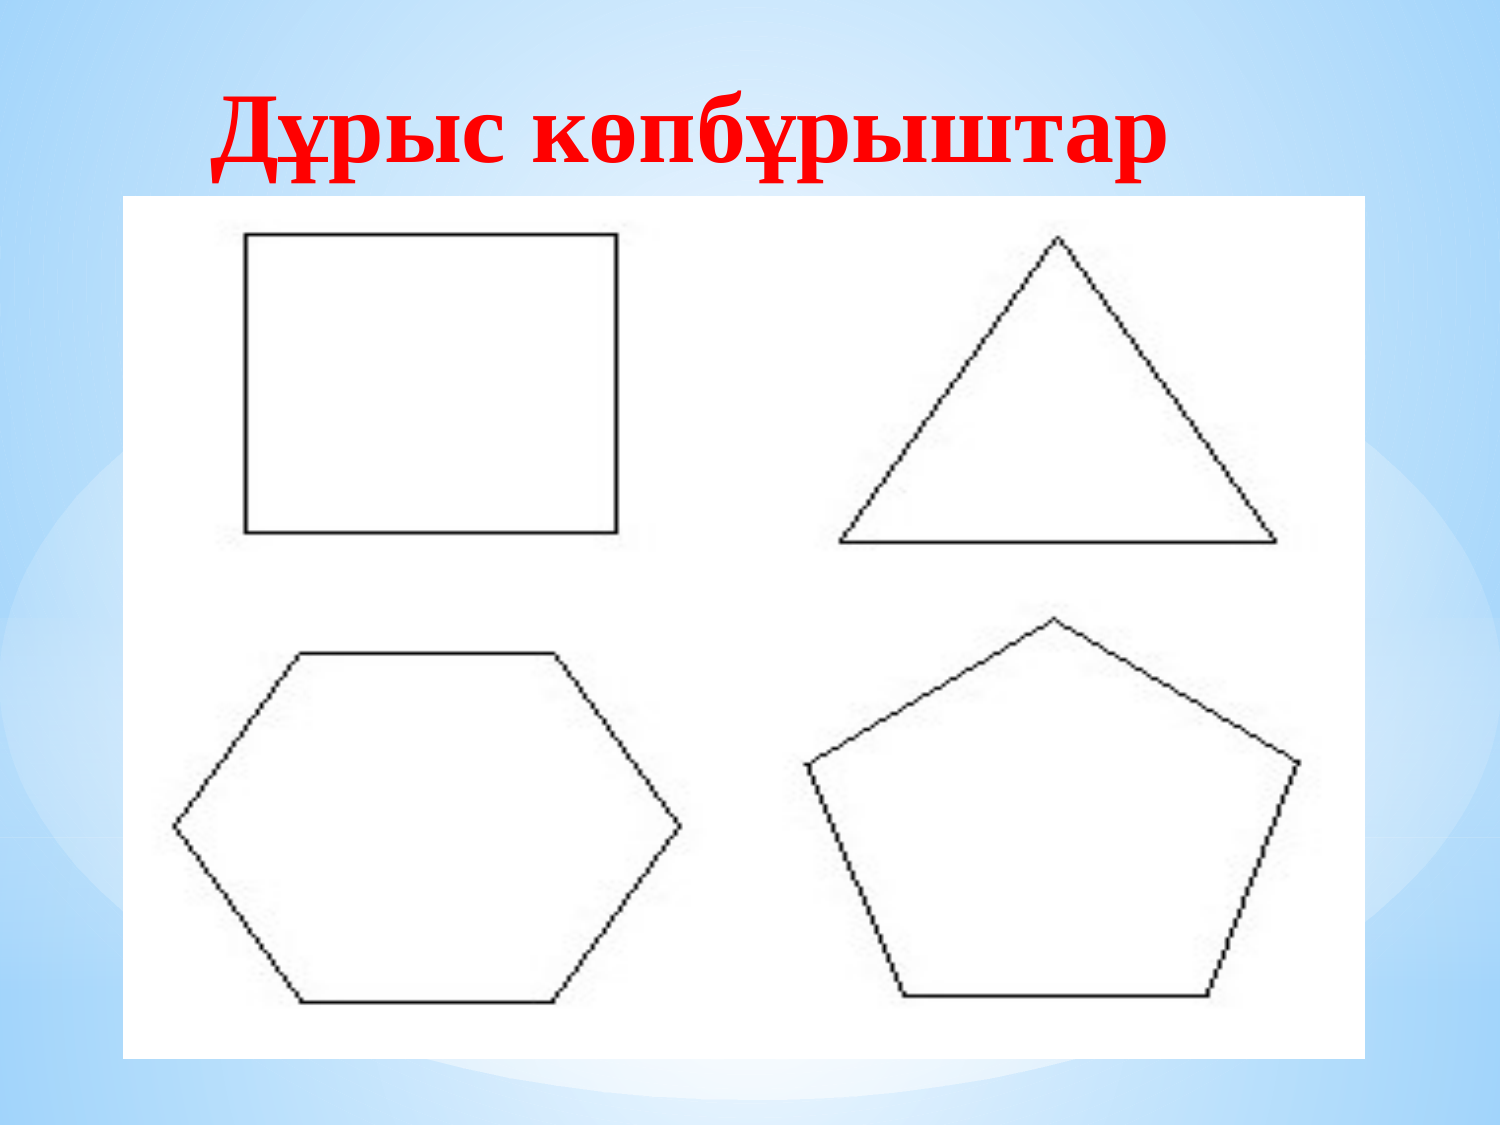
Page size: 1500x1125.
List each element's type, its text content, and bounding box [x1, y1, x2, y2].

list Дұрыс көпбұрыштар [187, 54, 1376, 220]
picture [123, 196, 1365, 1059]
